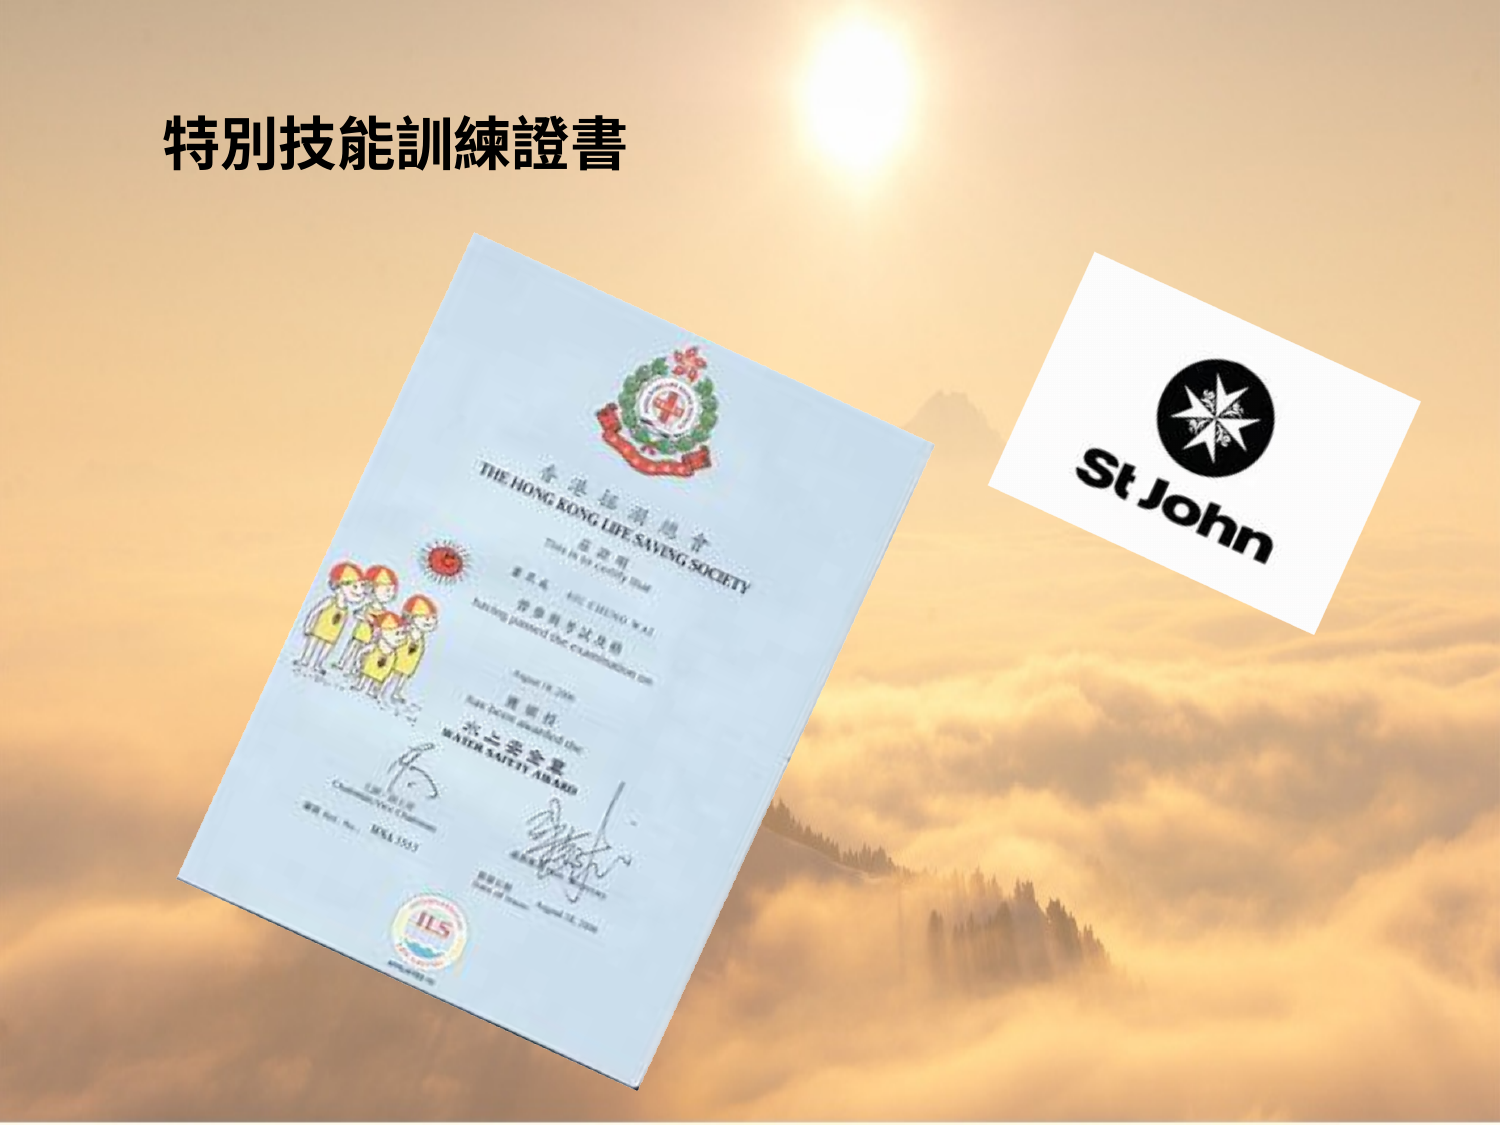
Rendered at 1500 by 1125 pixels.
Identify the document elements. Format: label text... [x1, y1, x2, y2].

text_box 特別技能訓練證書 [147, 99, 668, 185]
picture [0, 0, 1500, 1125]
